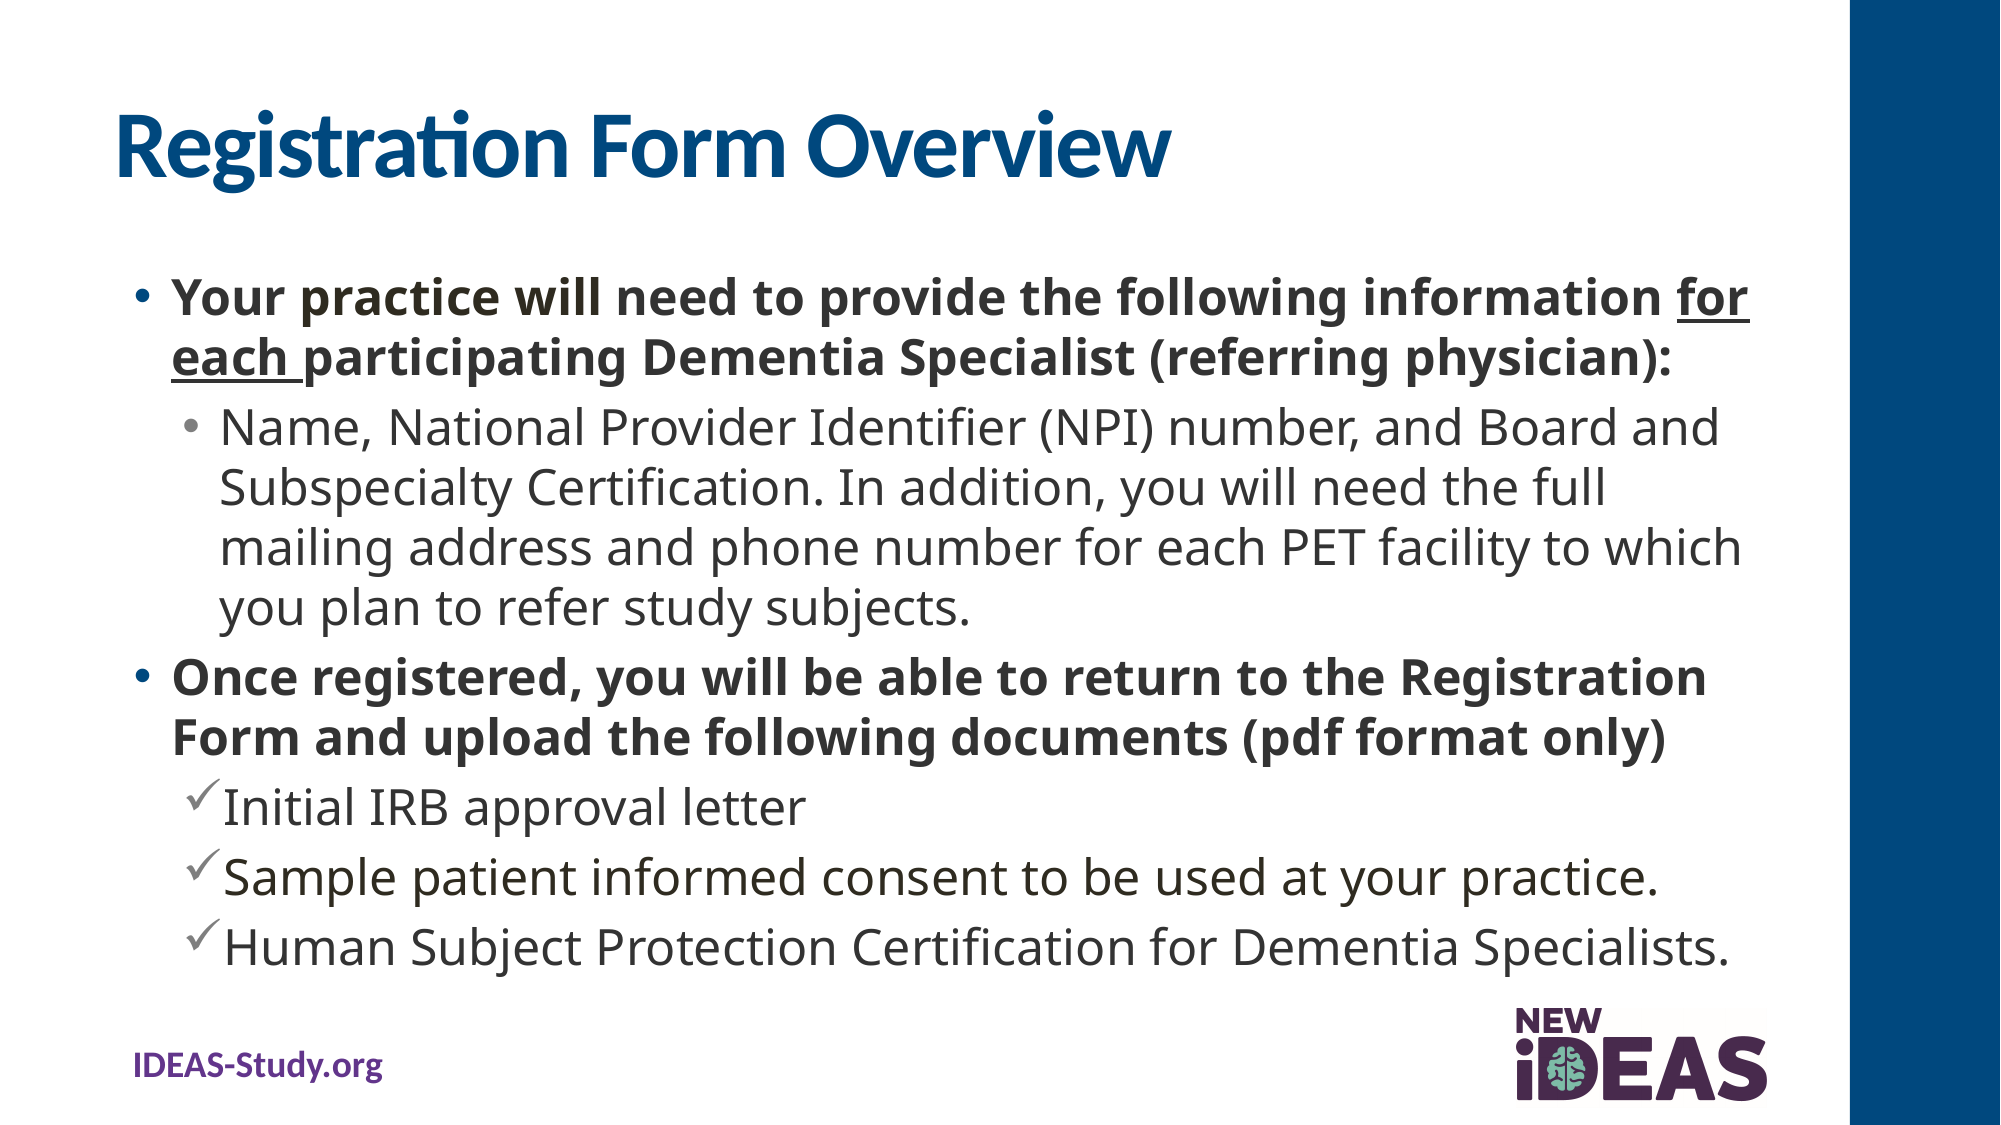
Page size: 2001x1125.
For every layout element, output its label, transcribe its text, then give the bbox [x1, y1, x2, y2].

list Your practice will need to provide the following information for each participating Dementia Specialist (referring physician): Name, National Provider Identifier (NPI) number, and Board and Subspecialty Certification. In addition, you will need the full mailing address and phone number for each PET facility to which you plan to refer study subjects. Once registered, you will be able to return to the Registration Form and upload the following documents (pdf format only) Initial IRB approval letter Sample patient informed consent to be used at your practice. Human Subject Protection Certification for Dementia Specialists. [99, 257, 1767, 983]
title Registration Form Overview [99, 45, 1767, 233]
picture [1516, 1008, 1767, 1108]
